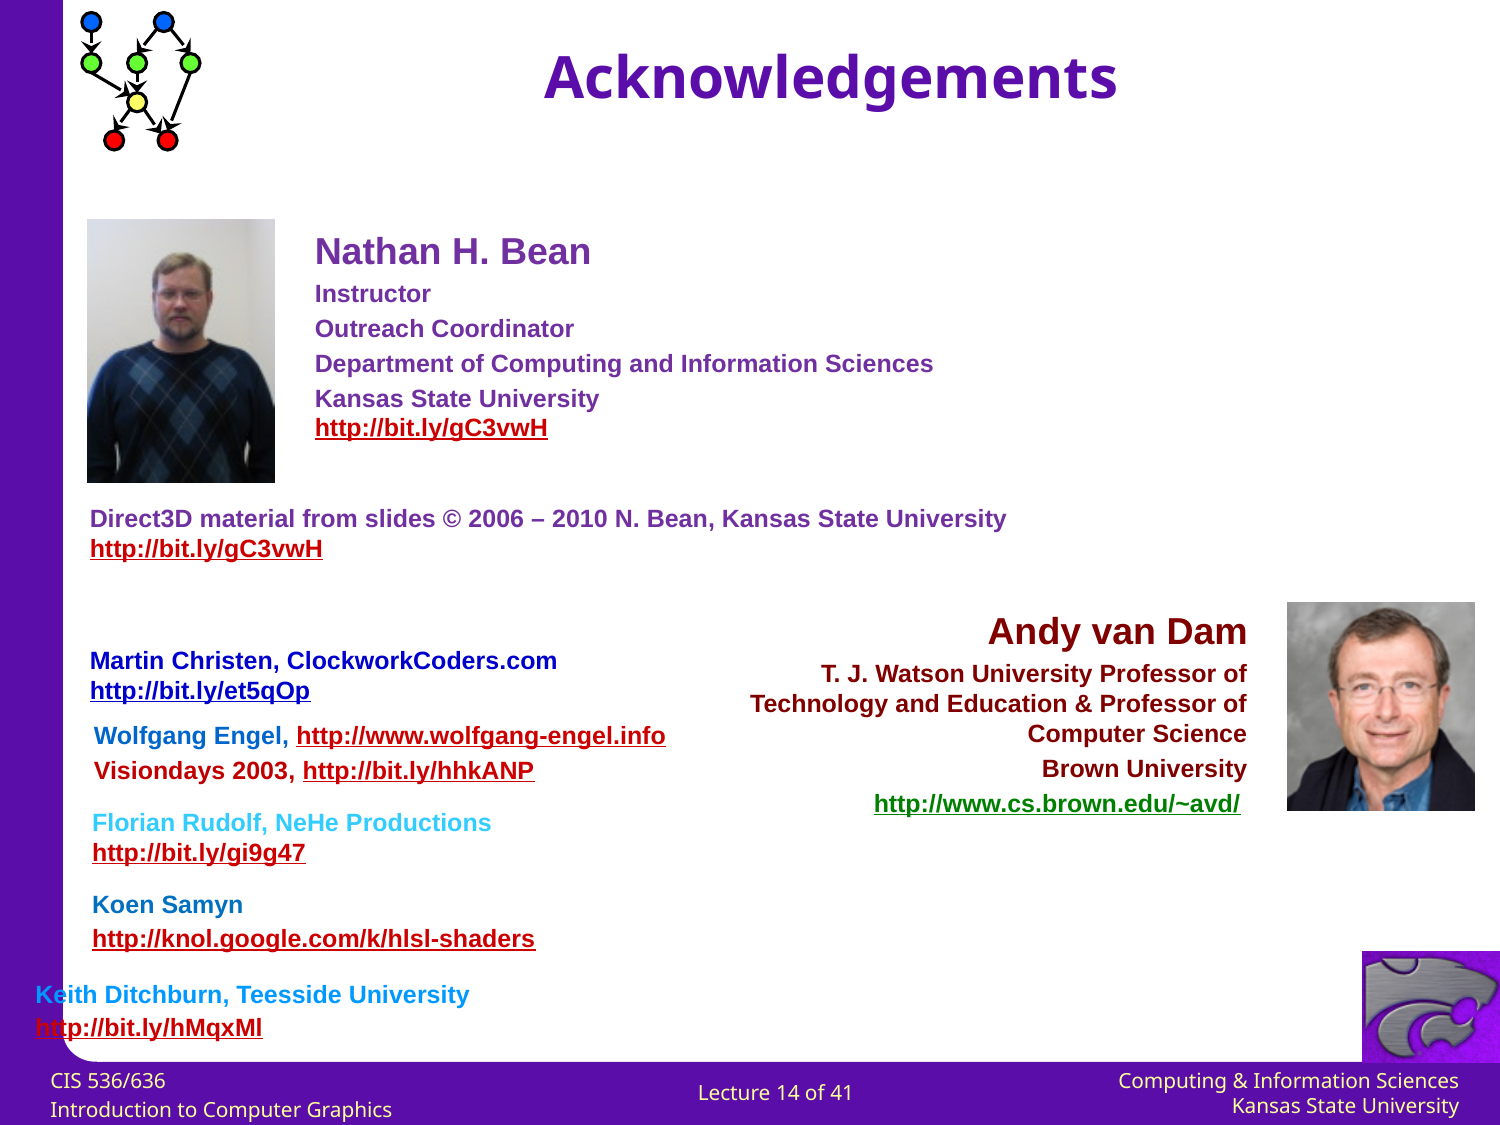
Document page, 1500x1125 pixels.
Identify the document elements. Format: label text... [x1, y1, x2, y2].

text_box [699, 599, 1476, 831]
text_box Koen Samyn http://knol.google.com/k/hlsl-shaders [77, 880, 552, 961]
picture [1362, 951, 1500, 1063]
text_box Acknowledgements [187, 12, 1475, 138]
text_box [87, 219, 976, 483]
text_box Direct3D material from slides © 2006 – 2010 N. Bean, Kansas State University http://bit.ly/gC3vwH [74, 494, 1050, 570]
text_box Wolfgang Engel, http://www.wolfgang-engel.info Visiondays 2003, http://bit.ly/hhkANP [78, 712, 682, 793]
text_box Florian Rudolf, NeHe Productions http://bit.ly/gi9g47 [77, 799, 508, 874]
text_box Keith Ditchburn, Teesside University http://bit.ly/hMqxMl [20, 968, 599, 1049]
text_box Martin Christen, ClockworkCoders.com http://bit.ly/et5qOp [75, 637, 694, 713]
